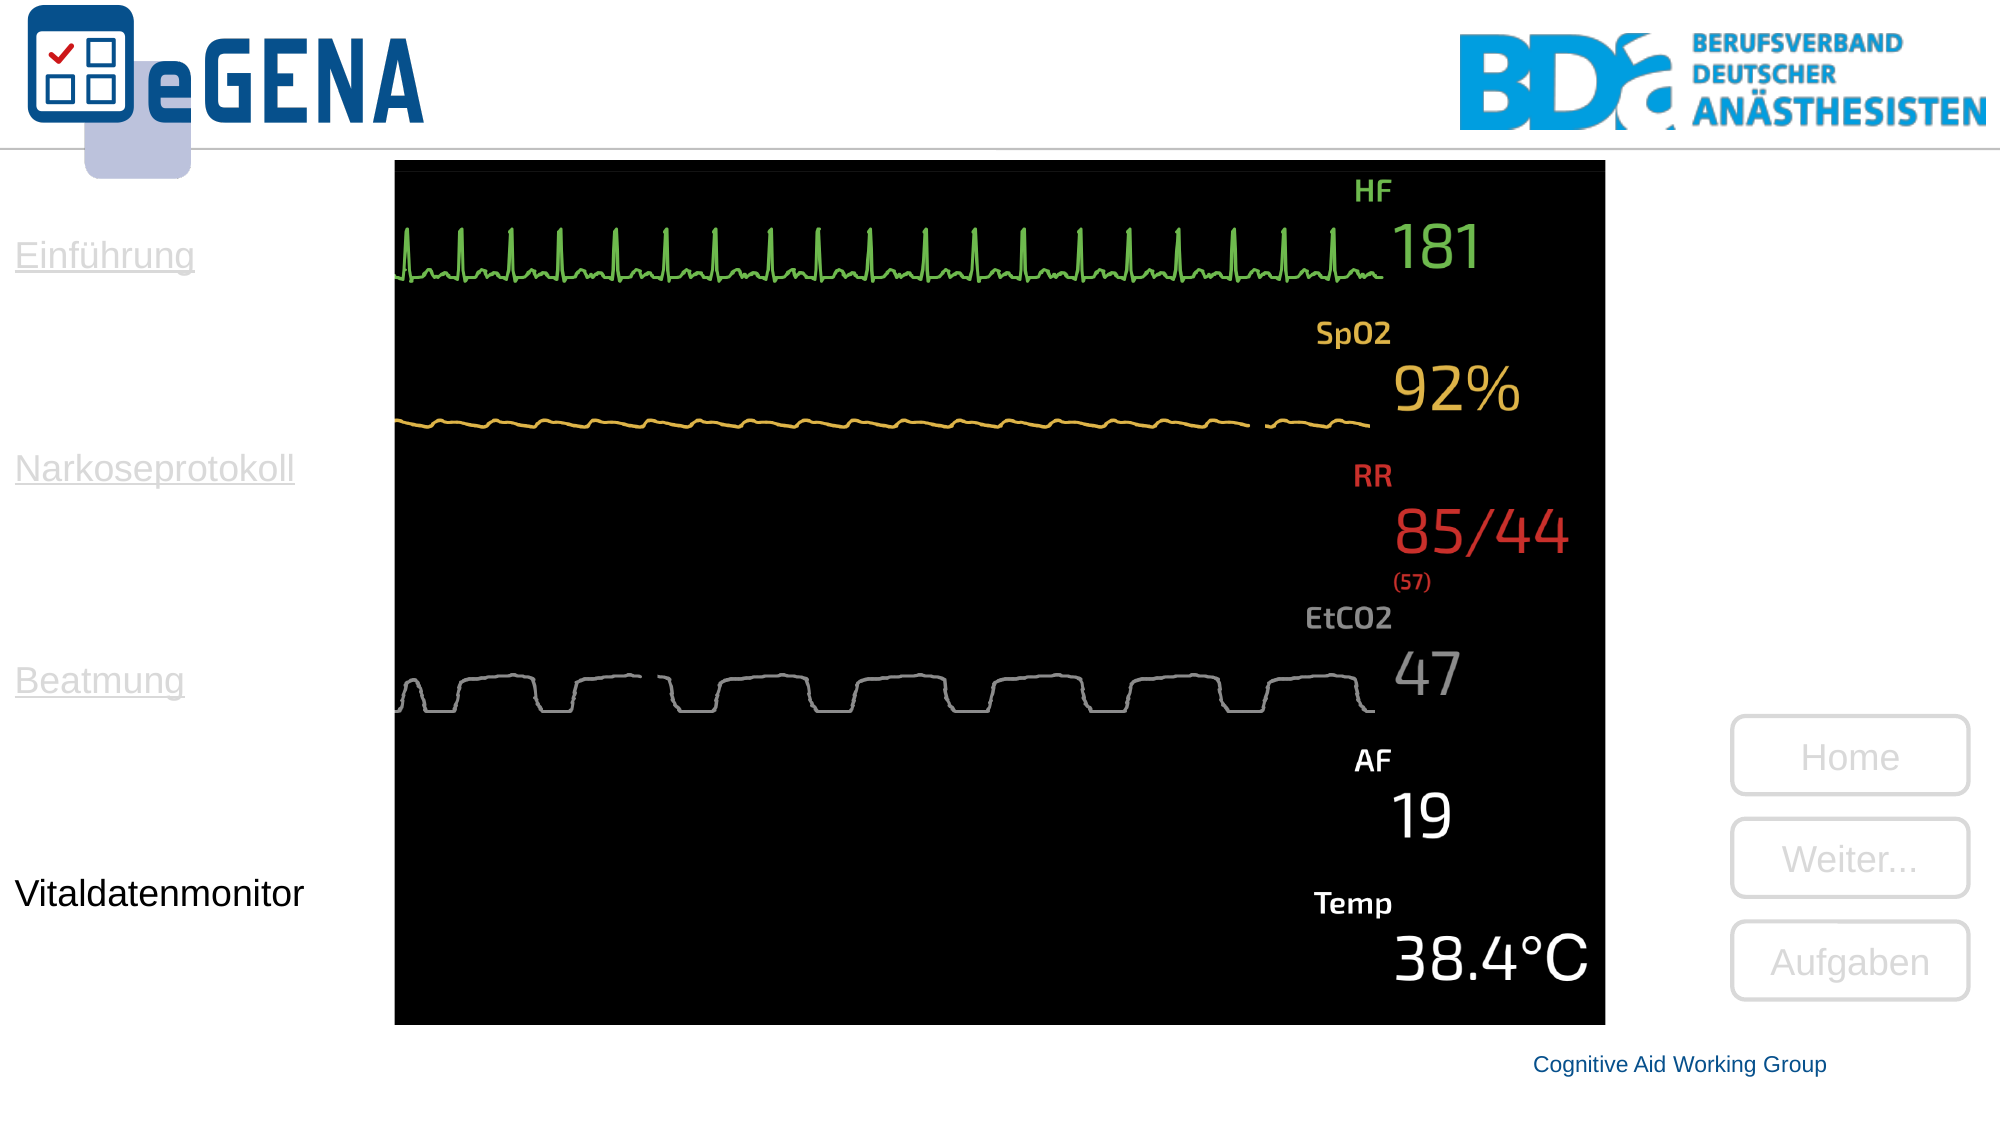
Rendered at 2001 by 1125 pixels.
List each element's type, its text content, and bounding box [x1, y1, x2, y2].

text_box Home [1730, 713, 1971, 797]
picture [1460, 33, 1986, 130]
text_box Weiter... [1730, 816, 1971, 899]
picture [1484, 53, 1509, 74]
table_cell Vitaldatenmonitor [0, 787, 350, 999]
picture [1554, 53, 1597, 112]
text_box Aufgaben [1730, 919, 1971, 1002]
picture [1484, 90, 1509, 112]
picture [1518, 71, 1530, 91]
table_cell Narkoseprotokoll [0, 362, 350, 574]
table_header Einführung [0, 149, 350, 362]
picture [1509, 118, 1530, 130]
picture [0, 0, 1606, 1025]
table_cell Beatmung [0, 574, 350, 787]
